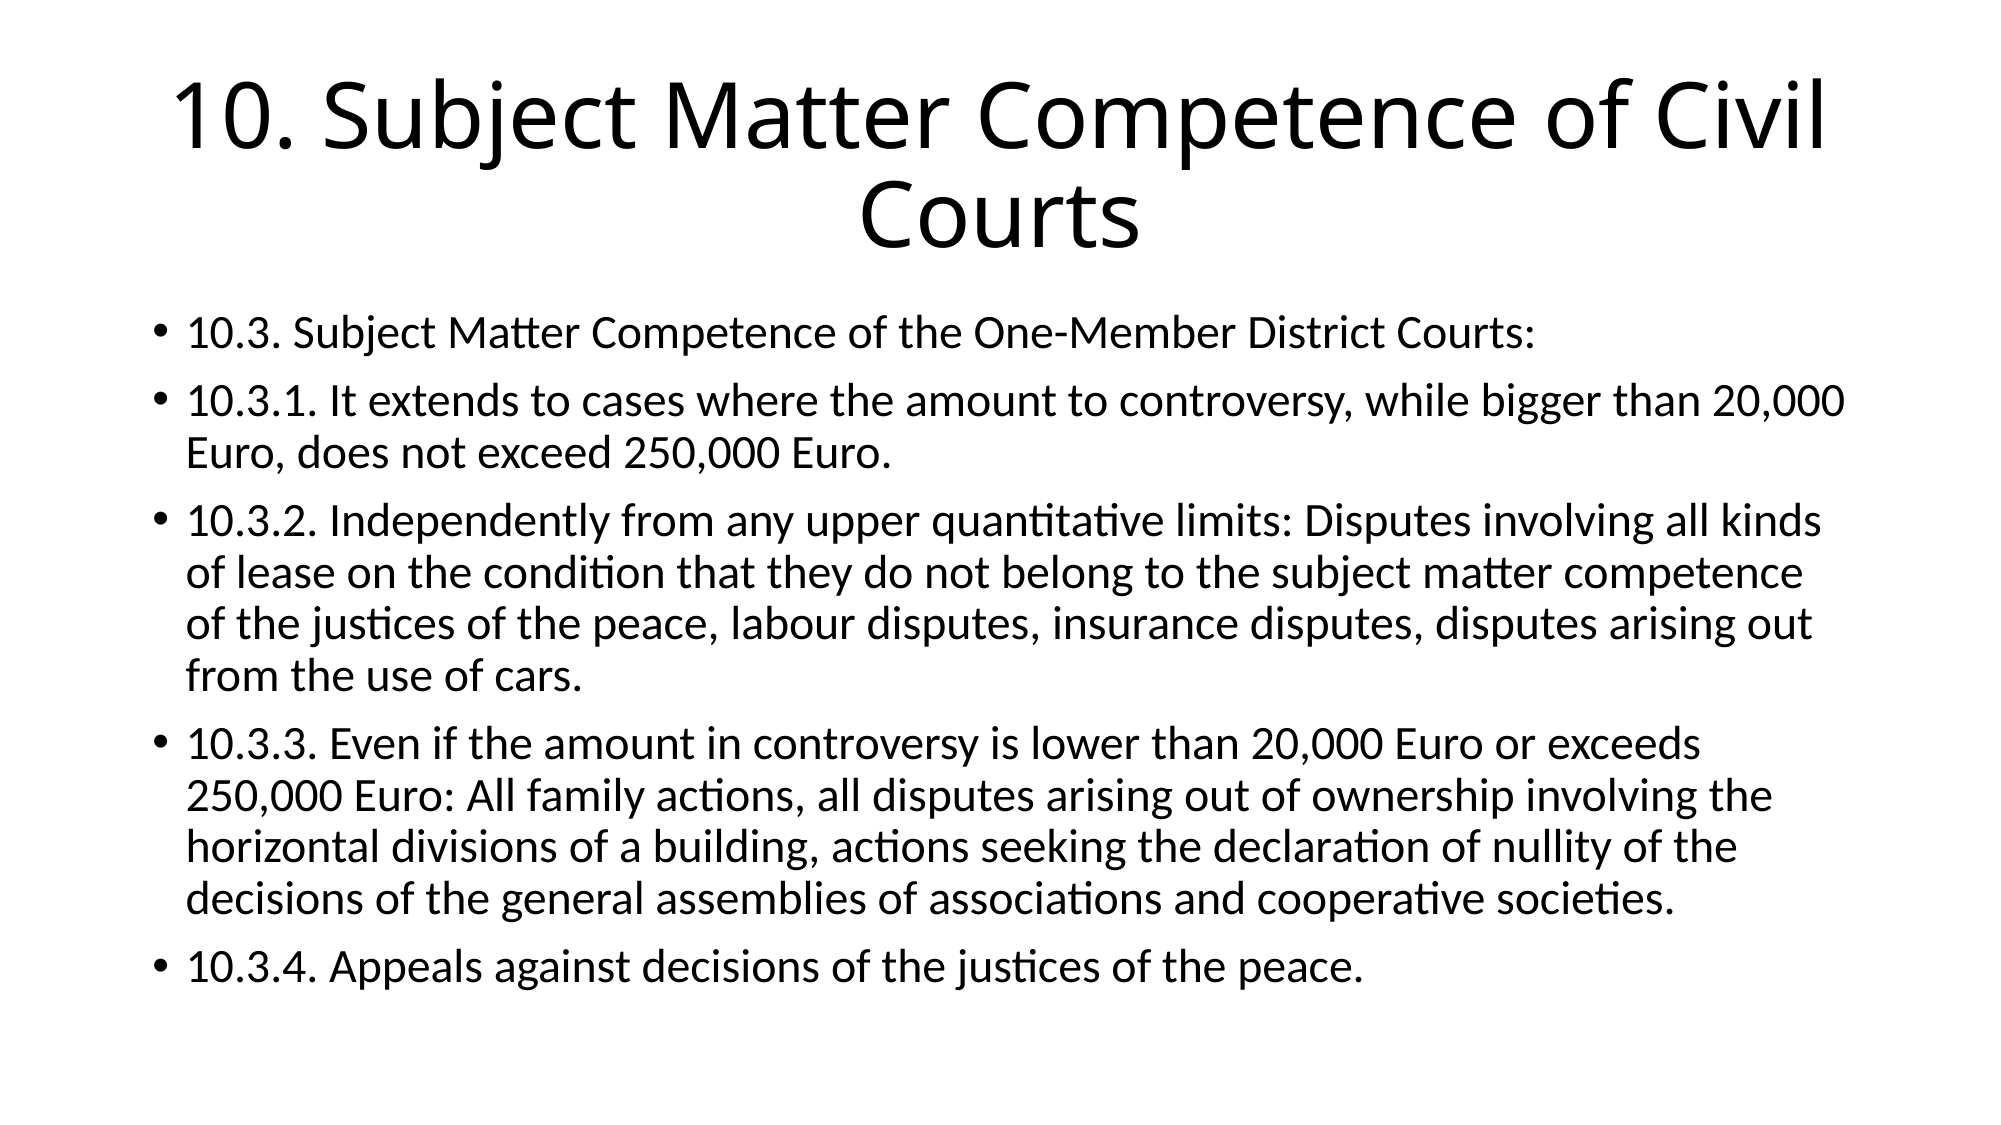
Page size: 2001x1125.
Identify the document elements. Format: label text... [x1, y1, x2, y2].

list 10.3. Subject Matter Competence of the One-Member District Courts: 10.3.1. It extends to cases where the amount to controversy, while bigger than 20,000 Euro, does not exceed 250,000 Euro. 10.3.2. Independently from any upper quantitative limits: Disputes involving all kinds of lease on the condition that they do not belong to the subject matter competence of the justices of the peace, labour disputes, insurance disputes, disputes arising out from the use of cars. 10.3.3. Even if the amount in controversy is lower than 20,000 Euro or exceeds 250,000 Euro: All family actions, all disputes arising out of ownership involving the horizontal divisions of a building, actions seeking the declaration of nullity of the decisions of the general assemblies of associations and cooperative societies. 10.3.4. Appeals against decisions of the justices of the peace. [137, 299, 1863, 1014]
title 10. Subject Matter Competence of Civil Courts [137, 59, 1863, 278]
